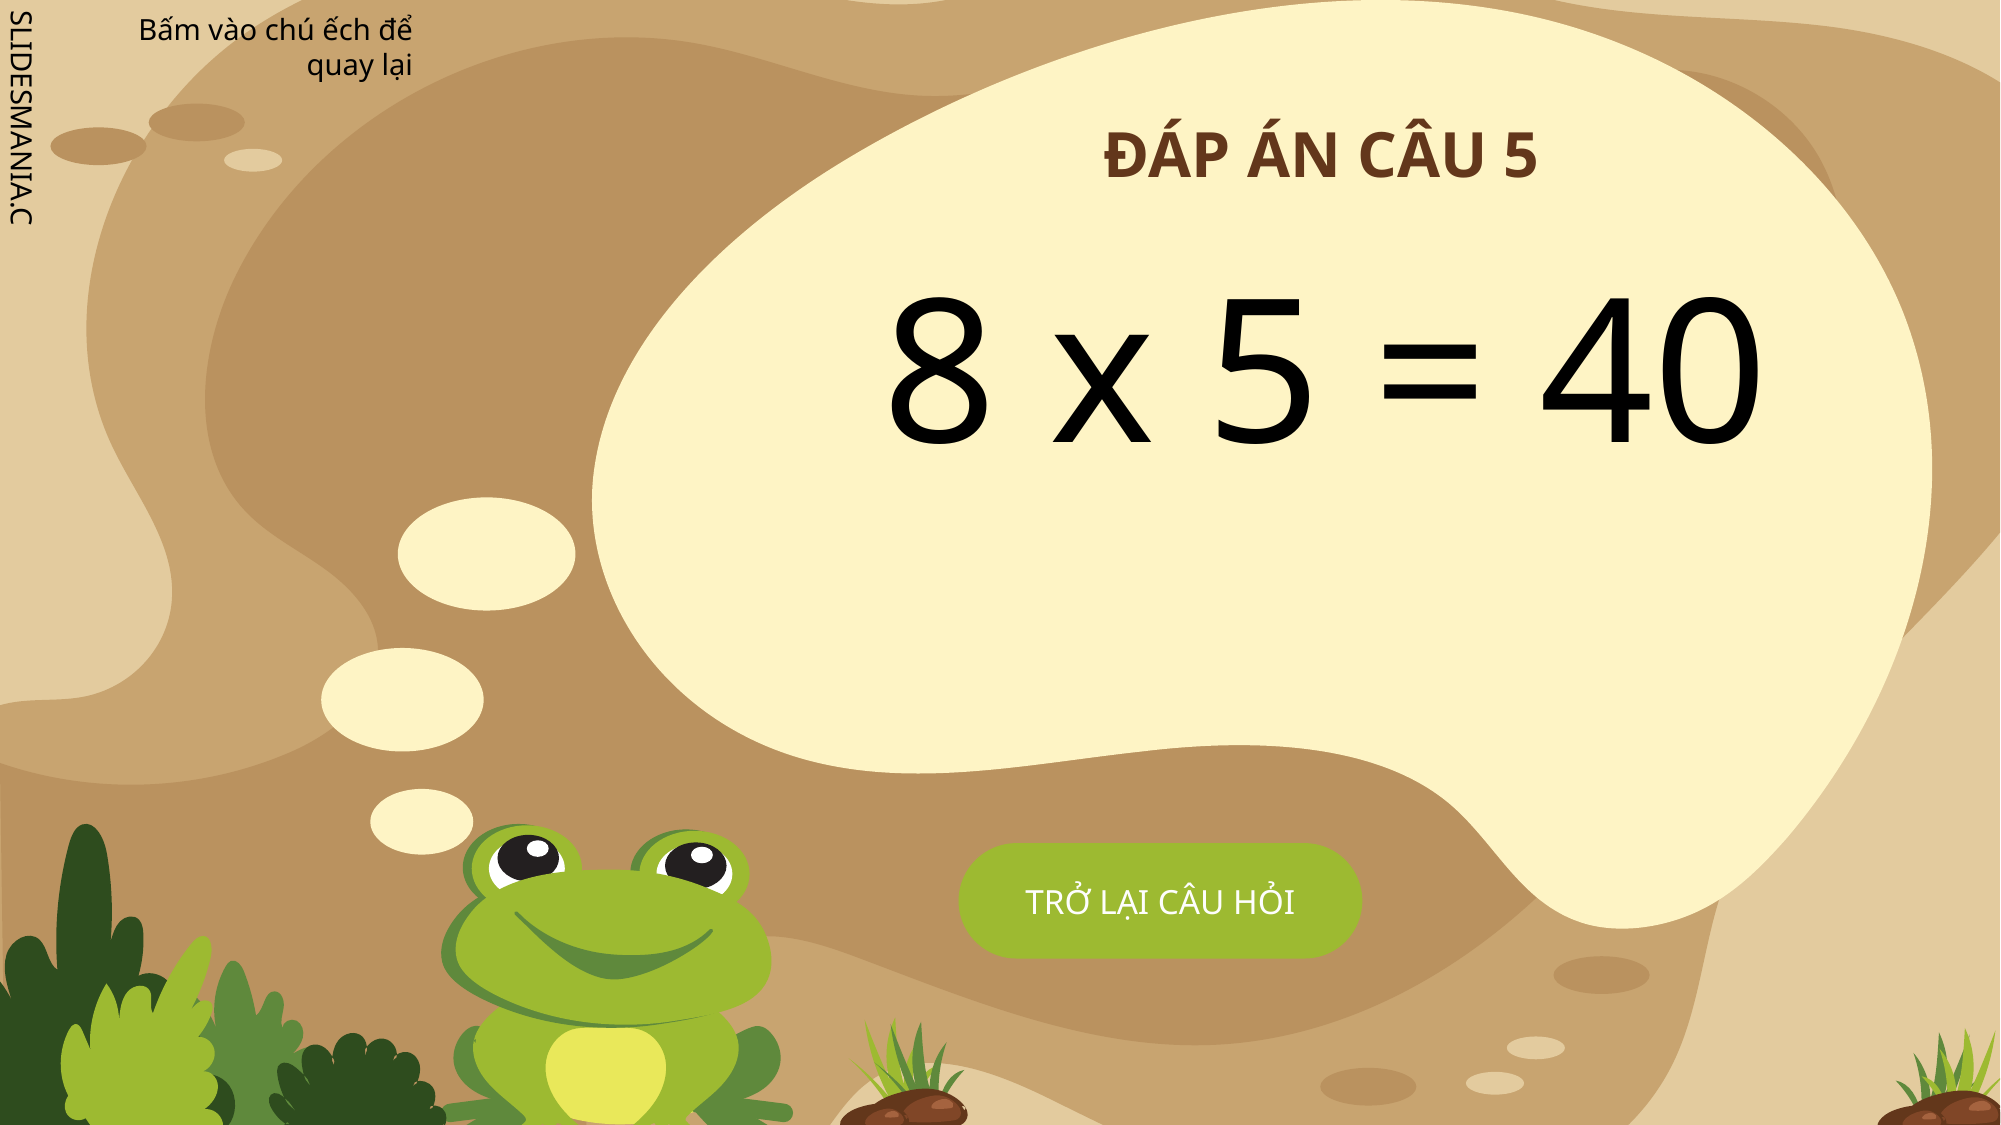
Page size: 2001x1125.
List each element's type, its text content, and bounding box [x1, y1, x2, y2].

title ĐÁP ÁN CÂU 5 [722, 84, 1922, 211]
text_box 8 x 5 = 40 [762, 222, 1891, 719]
text_box TRỞ LẠI CÂU HỎI [958, 843, 1363, 959]
text_box [430, 812, 782, 1039]
